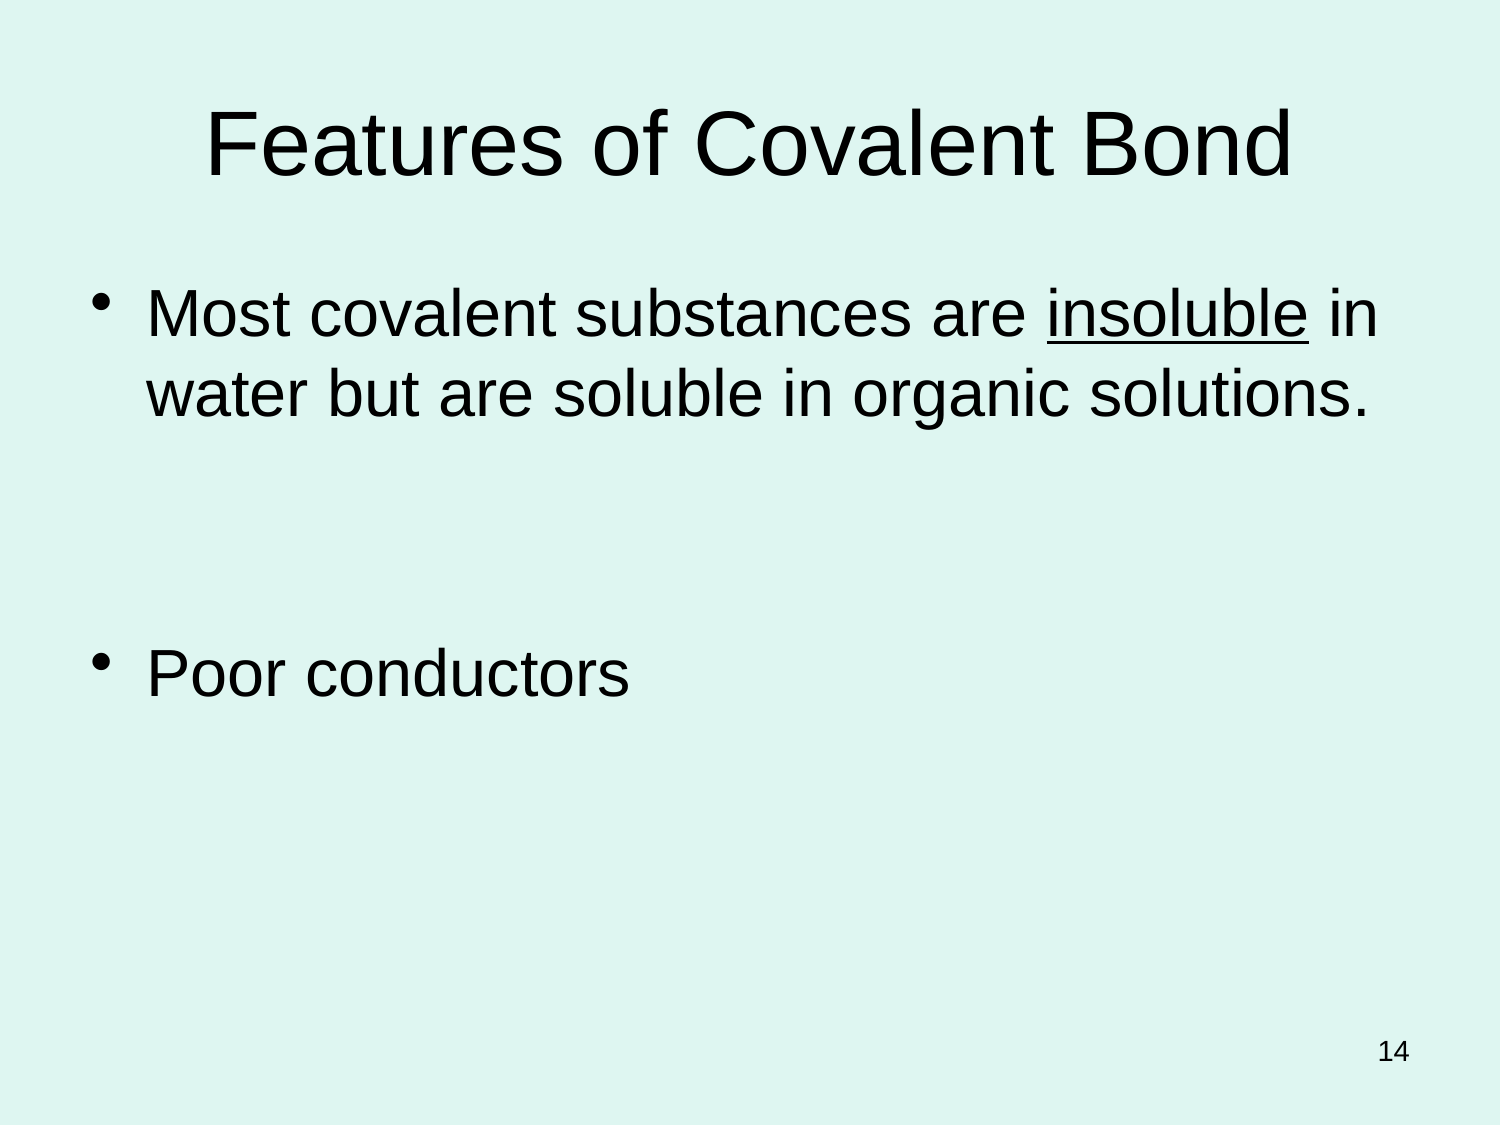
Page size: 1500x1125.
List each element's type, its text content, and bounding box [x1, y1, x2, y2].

slide_number 14 [1074, 1024, 1425, 1103]
list Most covalent substances are insoluble in water but are soluble in organic solutions. Poor conductors [75, 262, 1425, 1005]
title Features of Covalent Bond [75, 45, 1425, 233]
